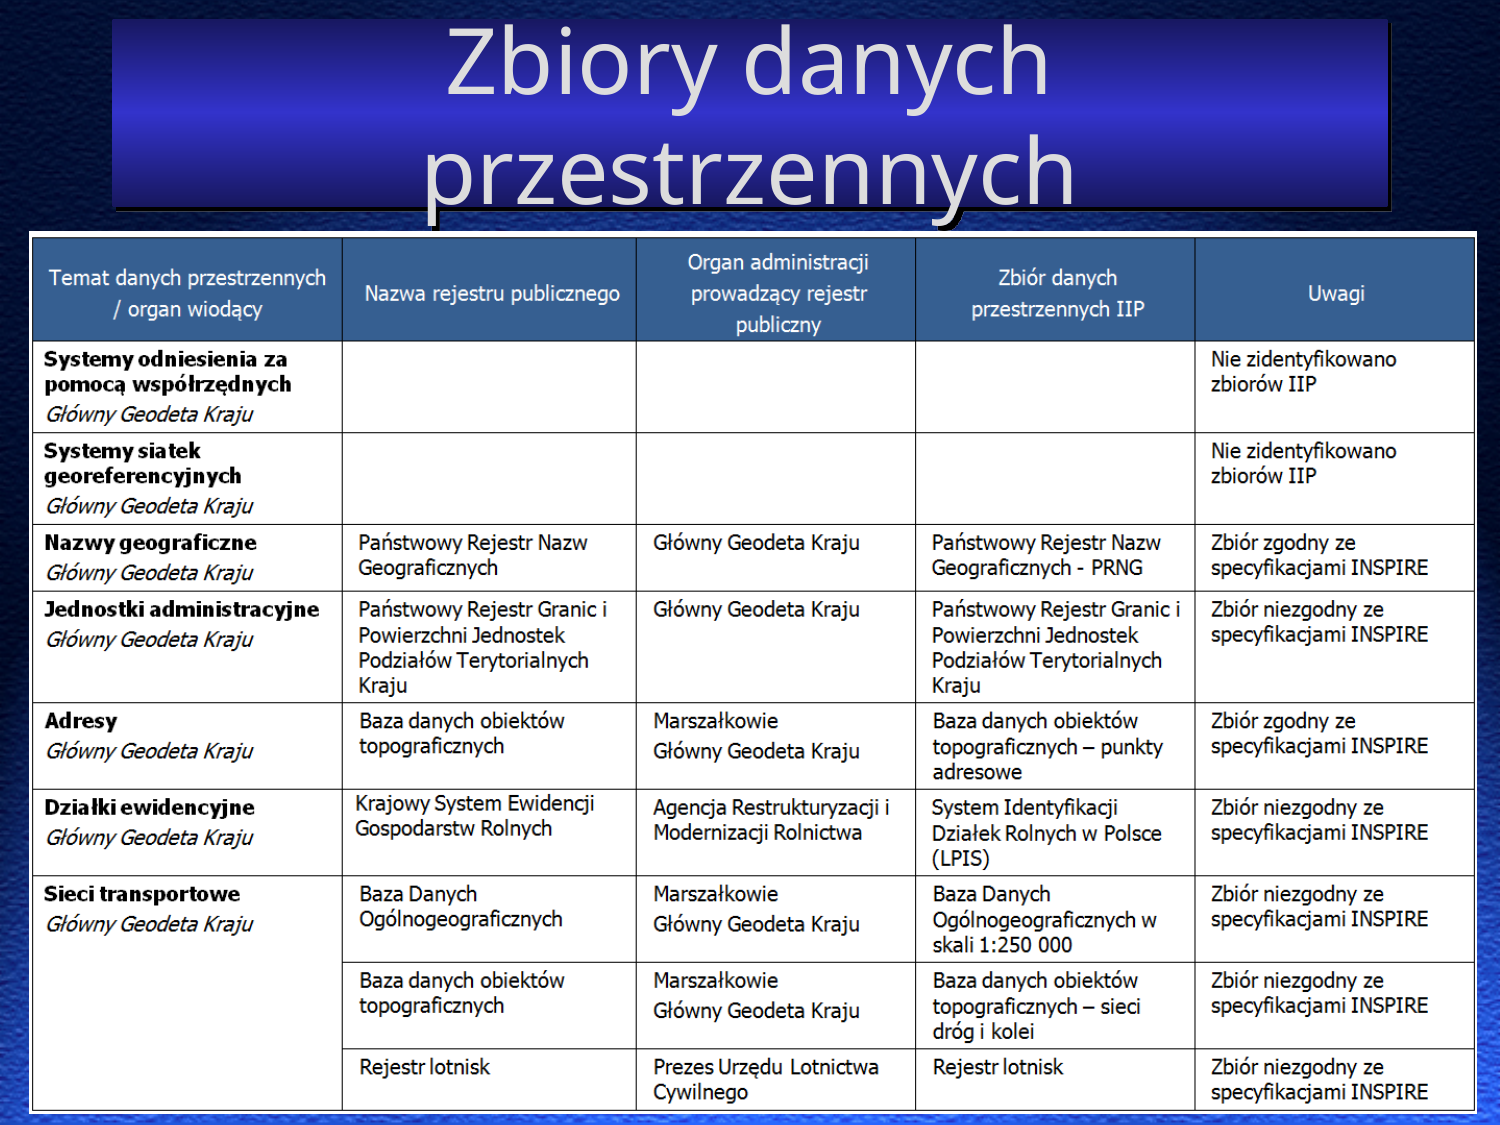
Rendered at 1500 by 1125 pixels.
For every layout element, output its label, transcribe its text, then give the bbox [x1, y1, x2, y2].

title Zbiory danych przestrzennych [112, 18, 1388, 207]
picture [0, 0, 1500, 1125]
